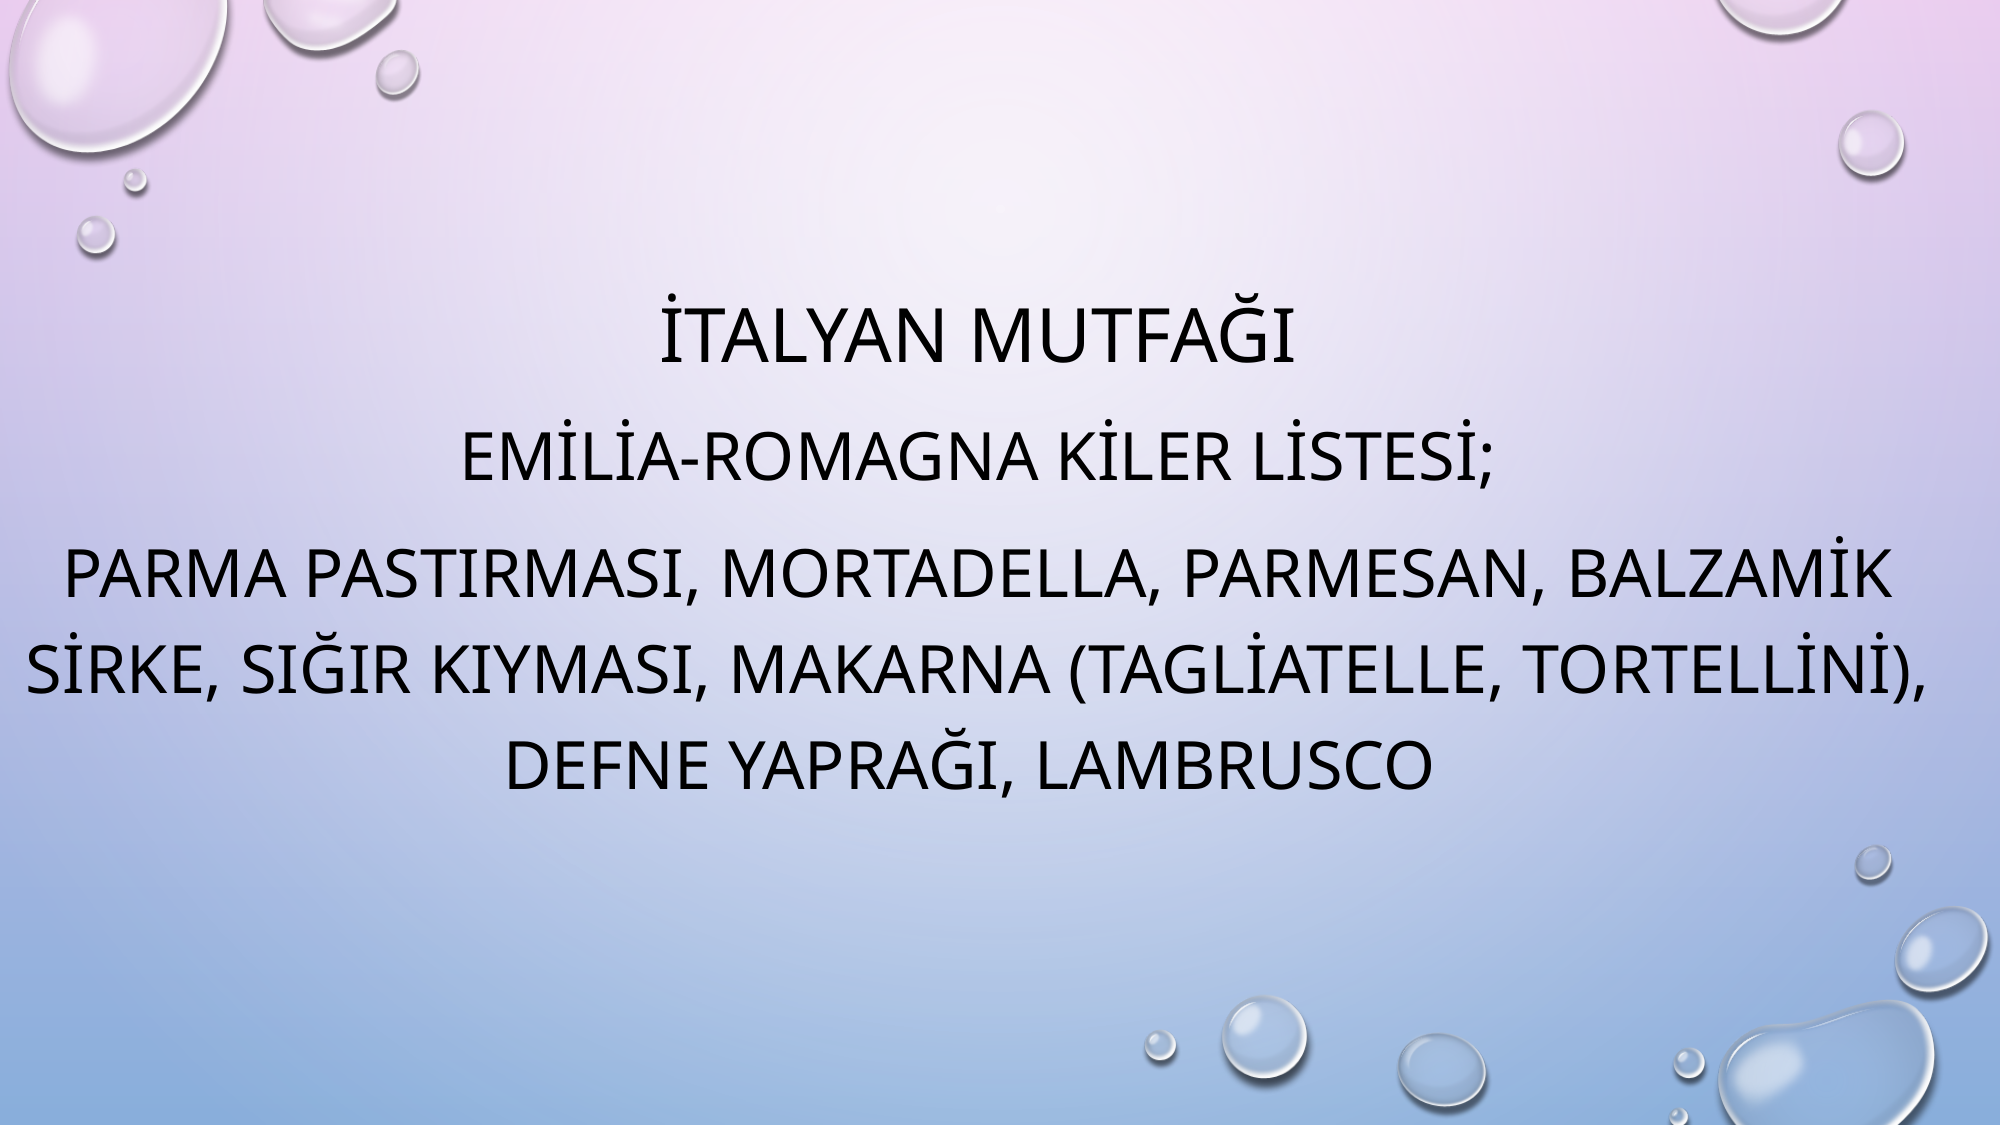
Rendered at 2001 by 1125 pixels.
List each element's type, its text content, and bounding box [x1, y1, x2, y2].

picture [0, 0, 2000, 1125]
list İTALYAN MUTFAĞI EMİLİA-ROMAGNA KİLER LİSTESİ; PARMA PASTIRMASI, MORTADELLA, PARMESAN, BALZAMİK SİRKE, SIĞIR KIYMASI, MAKARNA (TAGLİATELLE, TORTELLİNİ), DEFNE YAPRAĞI, LAMBRUSCO [0, 30, 1957, 1007]
